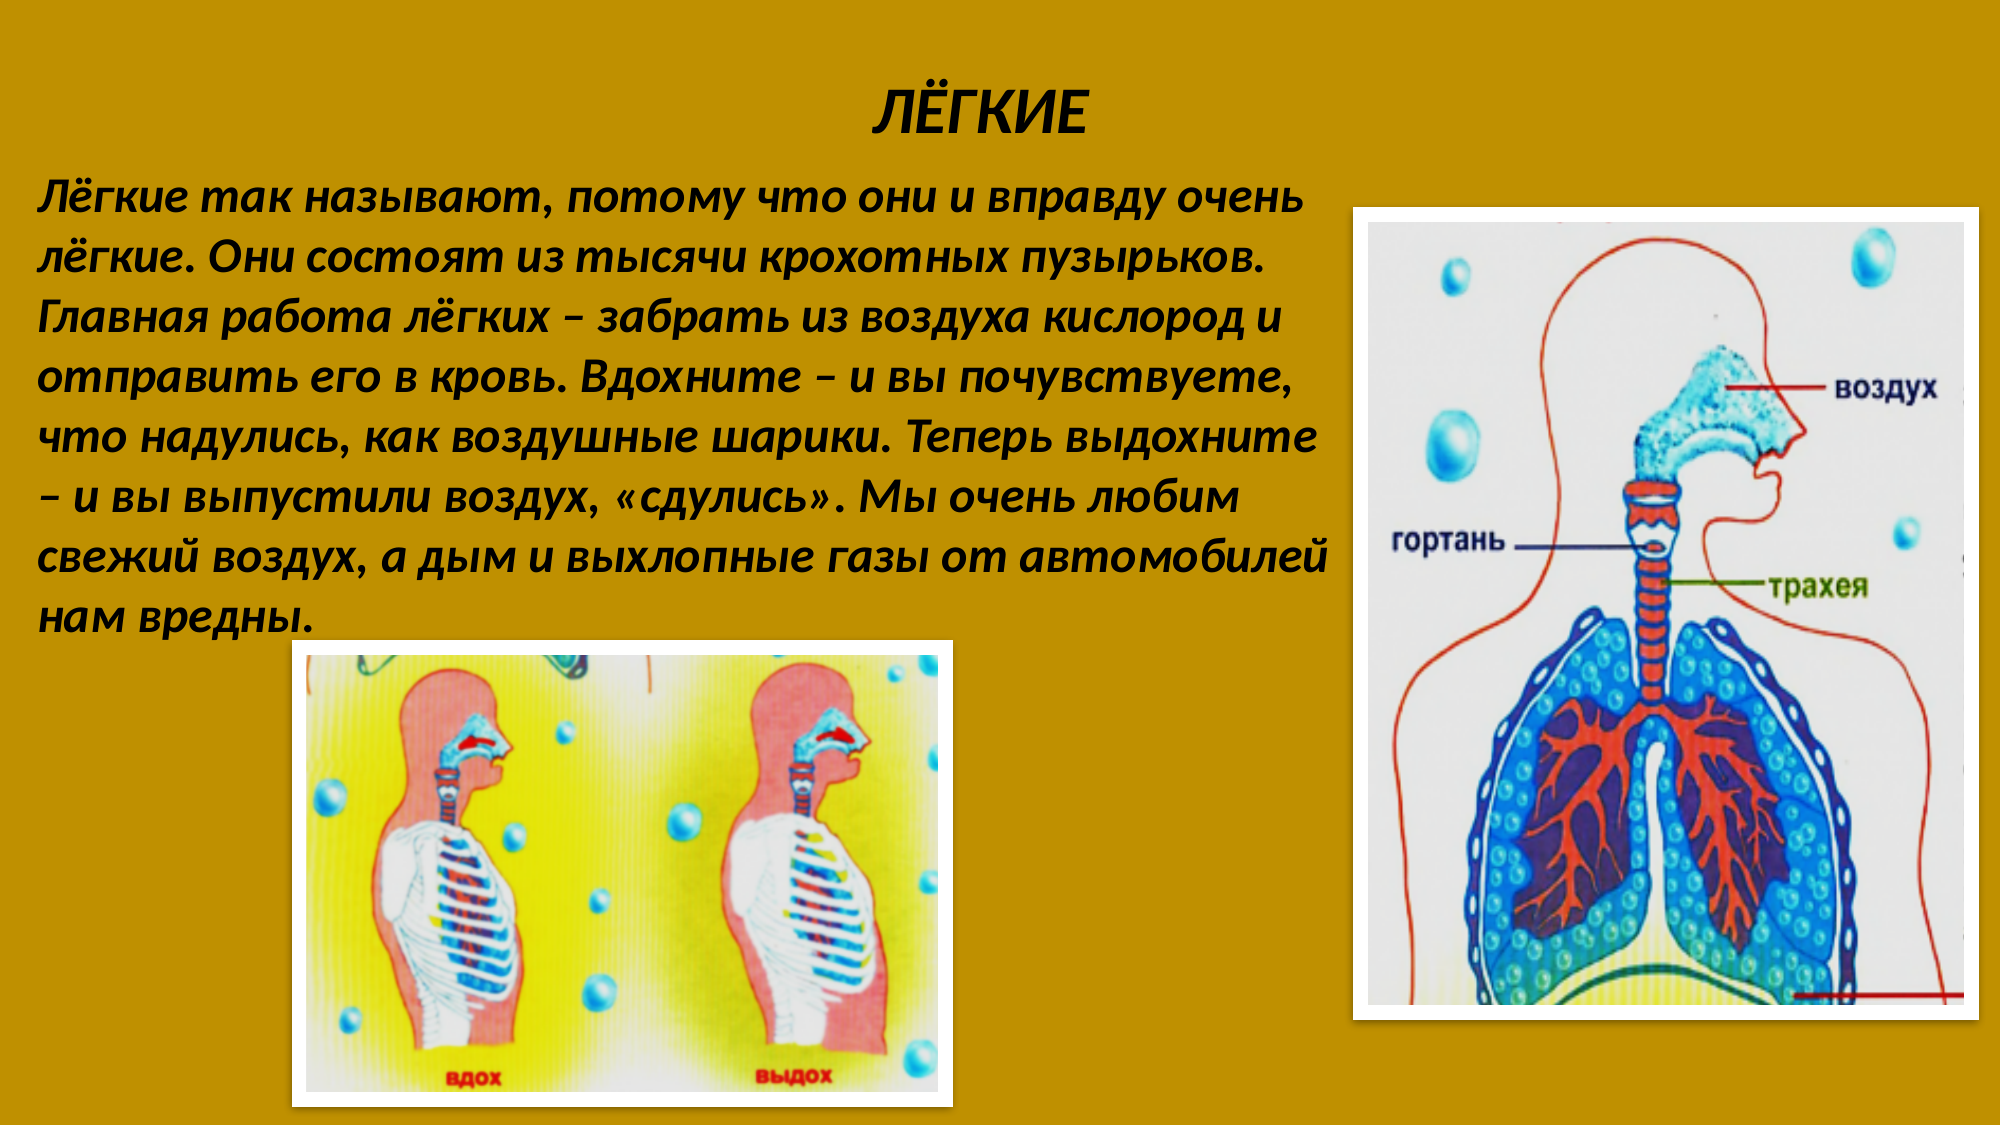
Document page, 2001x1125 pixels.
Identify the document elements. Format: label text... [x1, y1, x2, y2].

picture [1367, 221, 1965, 1006]
text_box Лёгкие так называют, потому что они и вправду очень лёгкие. Они состоят из тысячи крохотных пузырьков. Главная работа лёгких – забрать из воздуха кислород и отправить его в кровь. Вдохните – и вы почувствуете, что надулись, как воздушные шарики. Теперь выдохните – и вы выпустили воздух, «сдулись». Мы очень любим свежий воздух, а дым и выхлопные газы от автомобилей нам вредны. [22, 154, 1368, 650]
picture [306, 654, 939, 1092]
text_box ЛЁГКИЕ [690, 58, 1271, 154]
